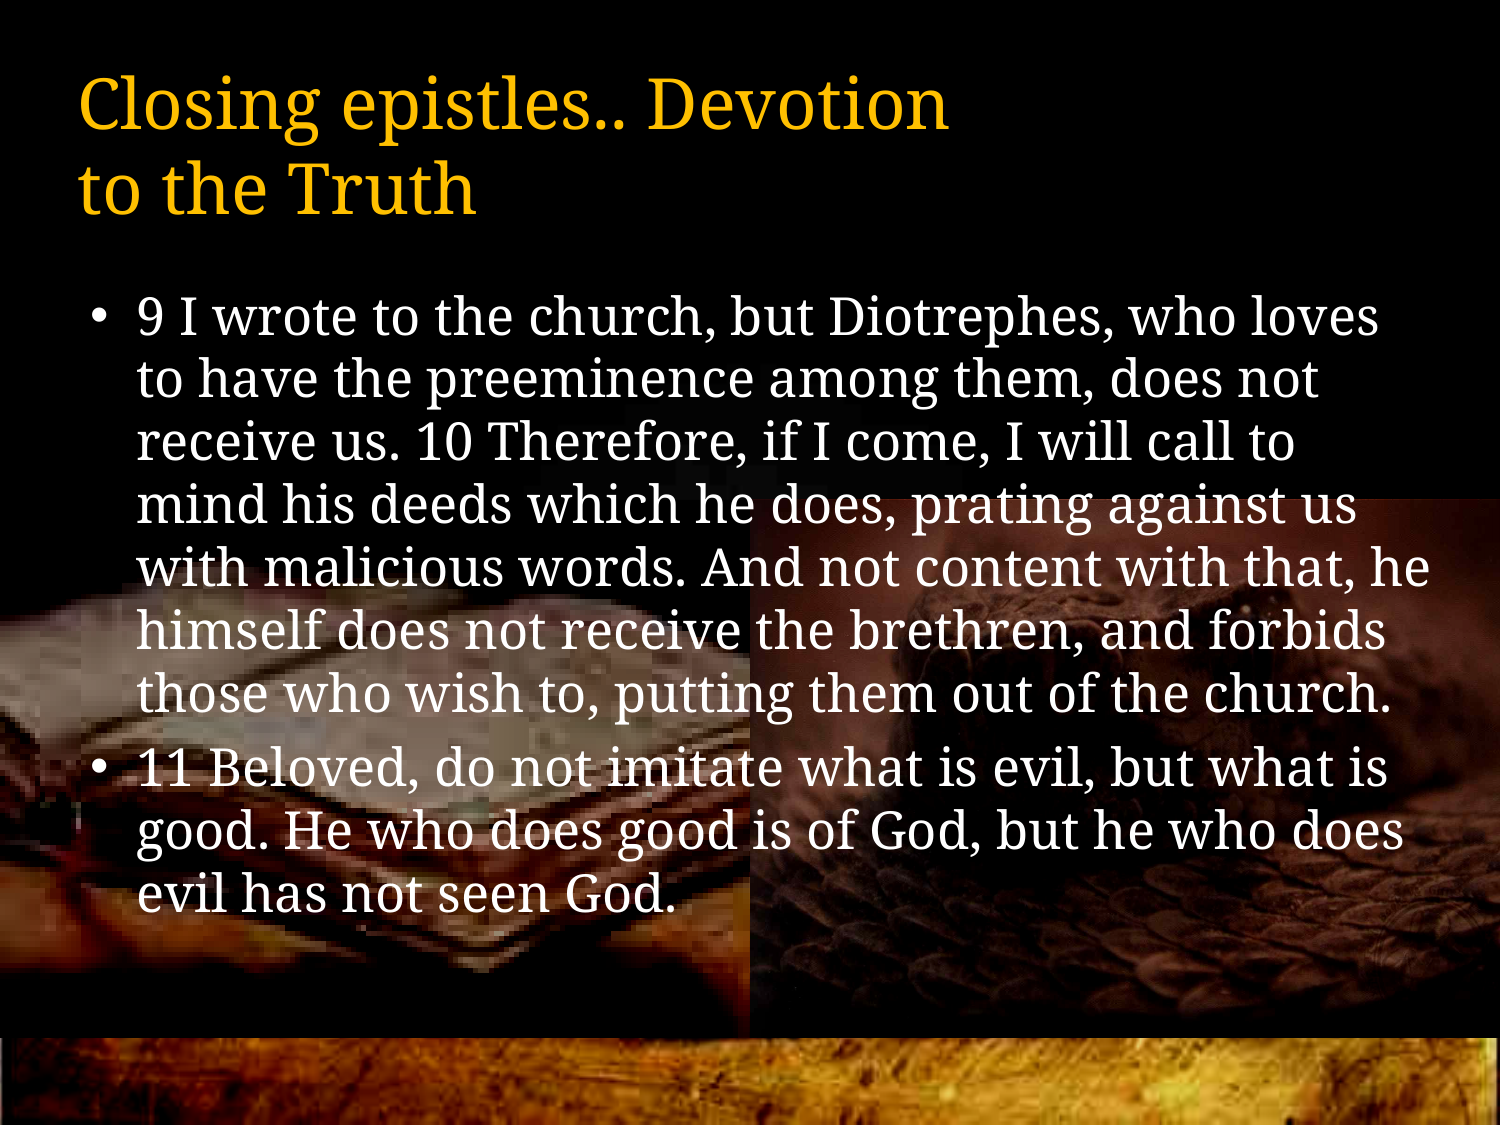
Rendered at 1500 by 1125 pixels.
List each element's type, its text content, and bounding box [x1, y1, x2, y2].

list 9 I wrote to the church, but Diotrephes, who loves to have the preeminence among them, does not receive us. 10 Therefore, if I come, I will call to mind his deeds which he does, prating against us with malicious words. And not content with that, he himself does not receive the brethren, and forbids those who wish to, putting them out of the church. 11 Beloved, do not imitate what is evil, but what is good. He who does good is of God, but he who does evil has not seen God. [75, 275, 1450, 1000]
title Closing epistles.. Devotion to the Truth [62, 50, 975, 238]
picture [0, 0, 1500, 1125]
